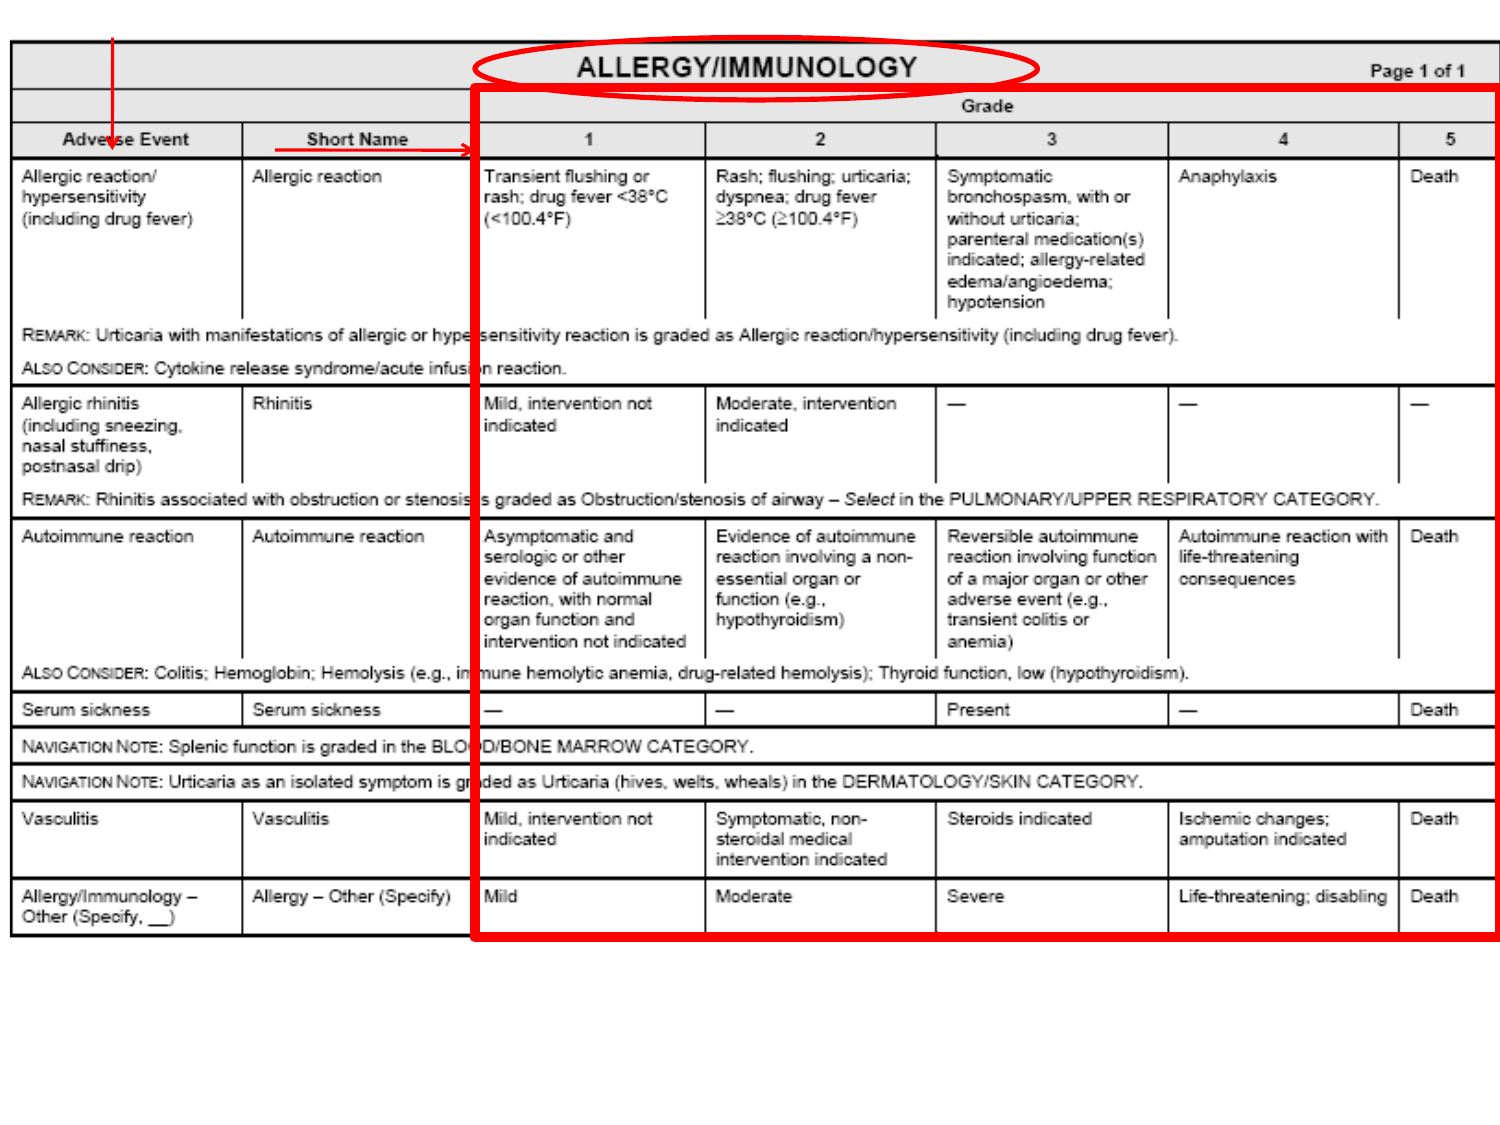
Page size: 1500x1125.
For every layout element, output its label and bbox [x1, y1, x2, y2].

picture [9, 37, 1500, 938]
